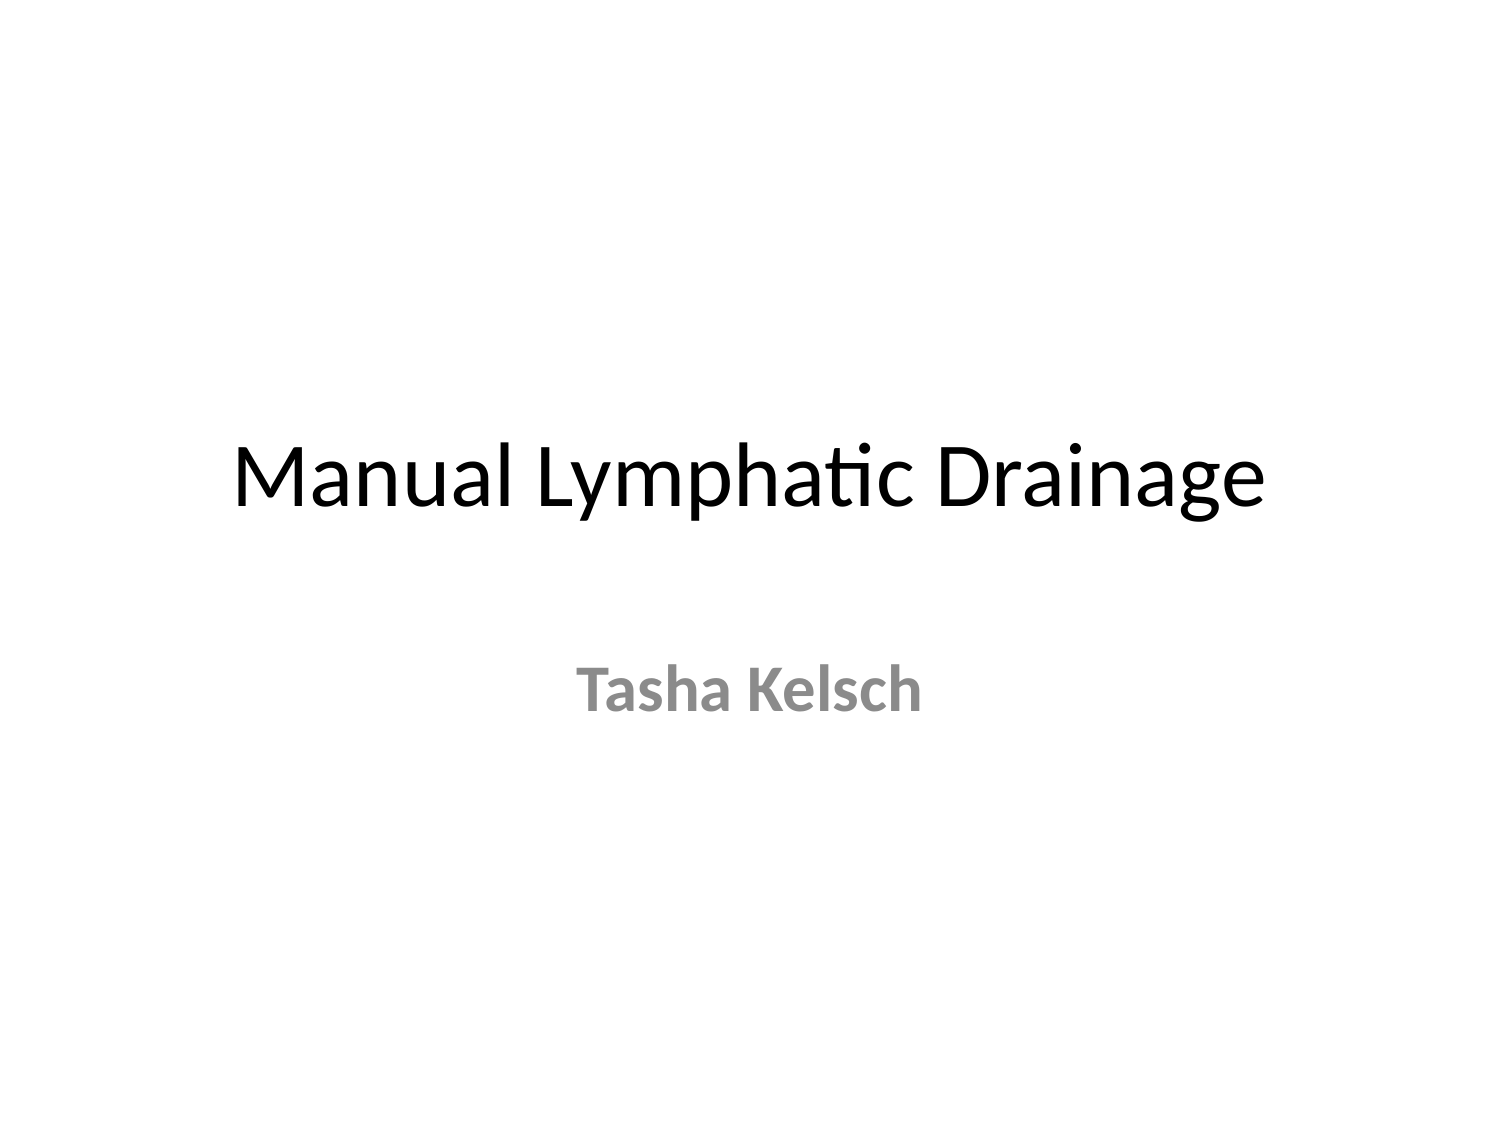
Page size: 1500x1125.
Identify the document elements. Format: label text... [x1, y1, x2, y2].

title Manual Lymphatic Drainage [112, 349, 1388, 591]
subtitle Tasha Kelsch [225, 637, 1275, 925]
